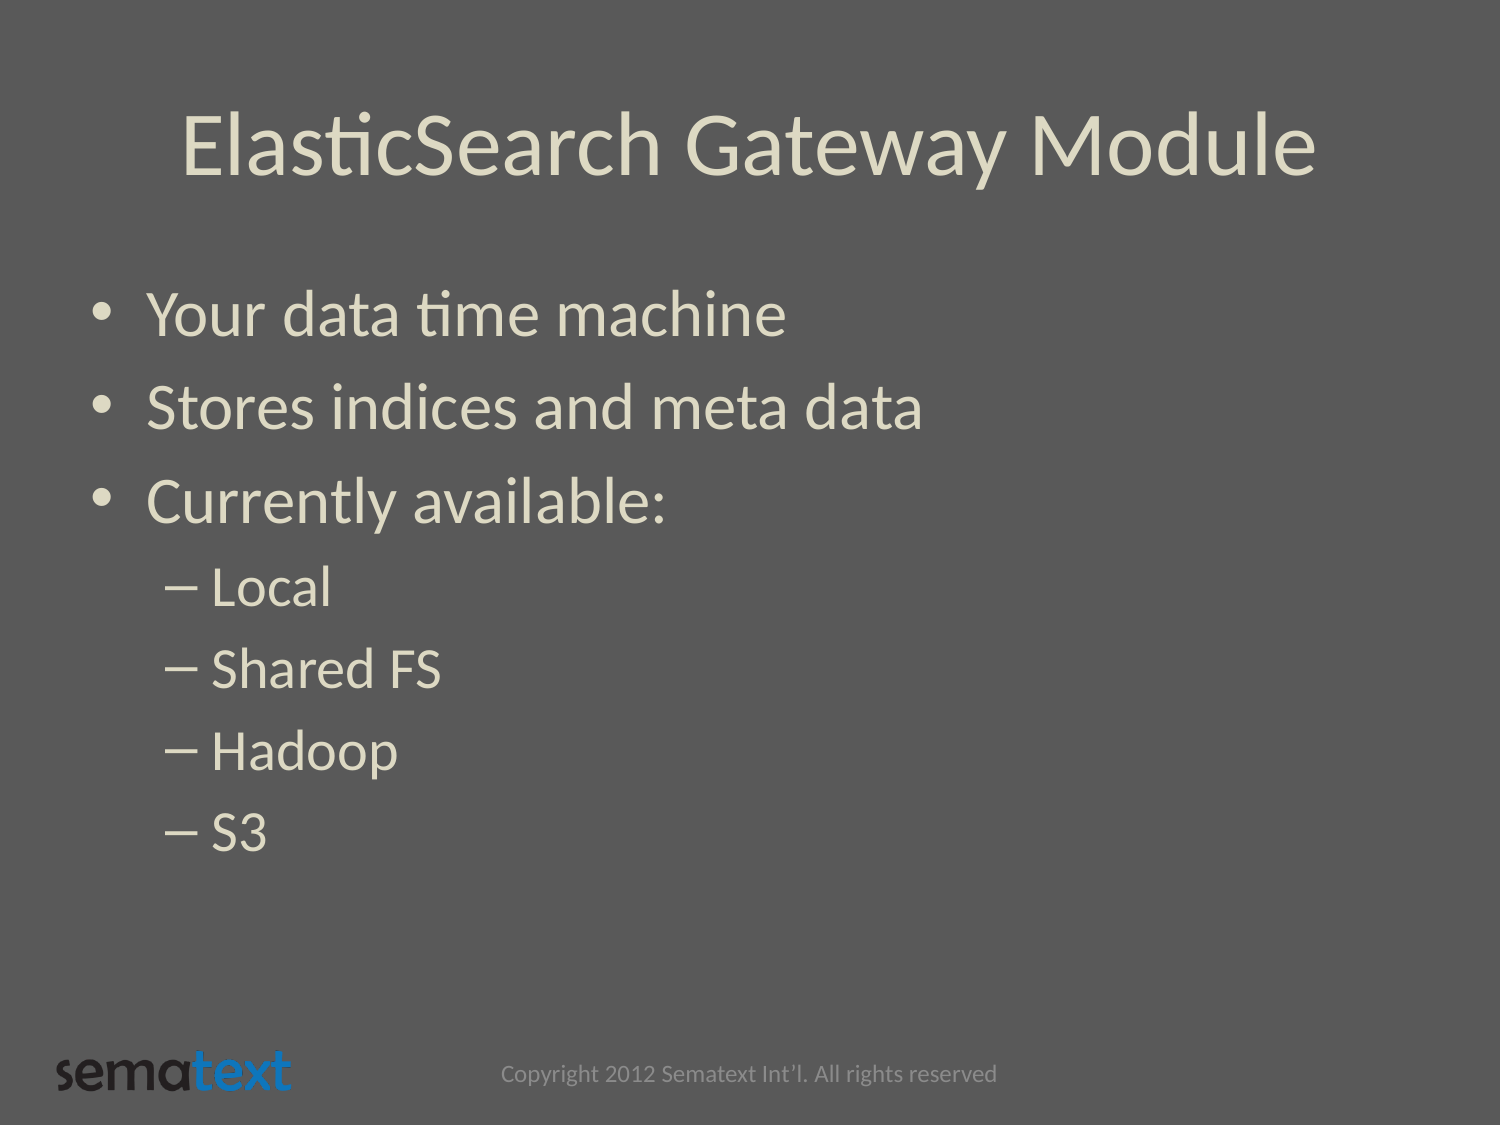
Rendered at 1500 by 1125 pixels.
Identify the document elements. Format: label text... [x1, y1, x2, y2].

footer Copyright 2012 Sematext Int’l. All rights reserved [466, 1042, 1034, 1103]
list Your data time machine Stores indices and meta data Currently available: Local Shared FS Hadoop S3 [75, 262, 1425, 1005]
picture [41, 1023, 349, 1113]
title ElasticSearch Gateway Module [75, 45, 1425, 233]
